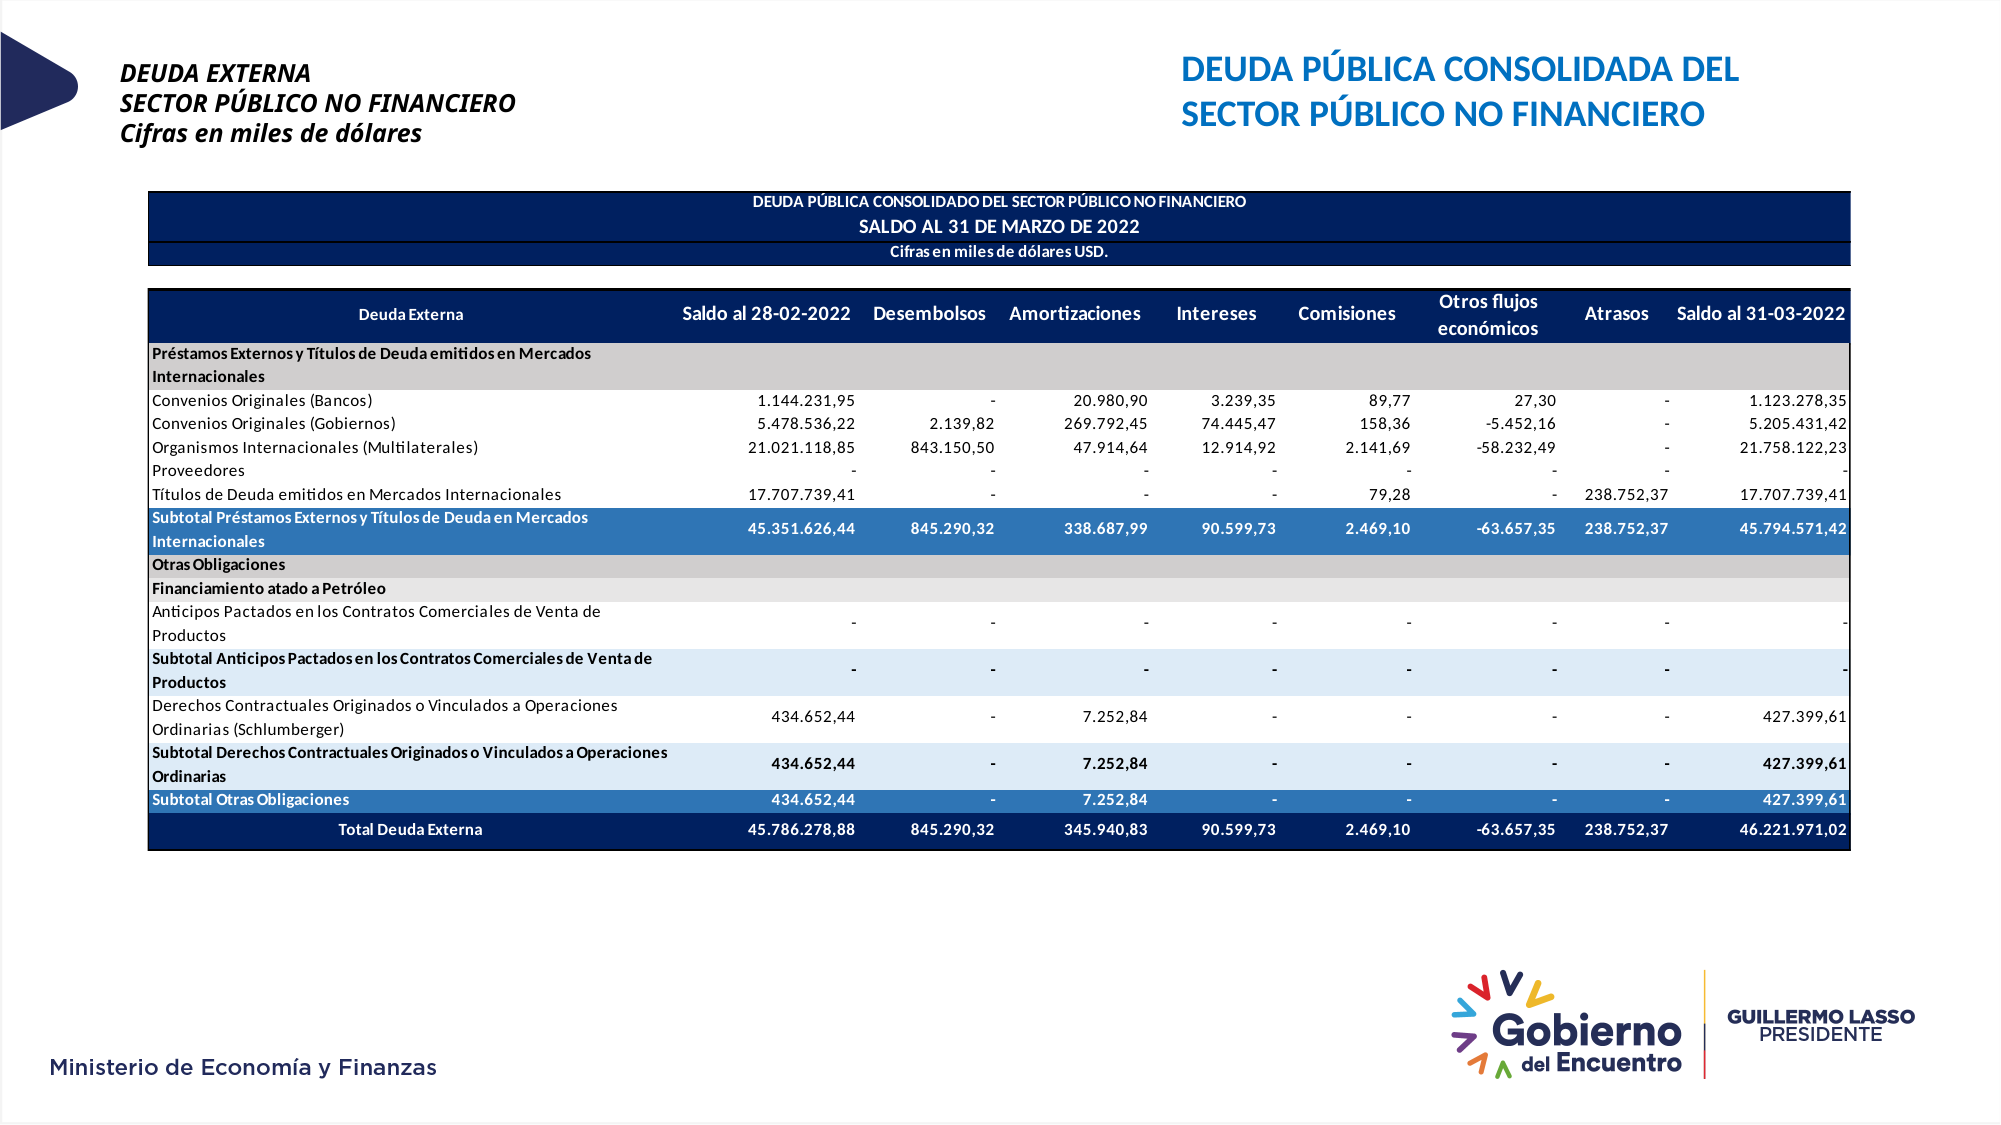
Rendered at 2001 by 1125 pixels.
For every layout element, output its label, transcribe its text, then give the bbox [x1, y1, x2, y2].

text_box DEUDA PÚBLICA CONSOLIDADA DEL SECTOR PÚBLICO NO FINANCIERO [1166, 36, 1863, 142]
text_box DEUDA EXTERNA SECTOR PÚBLICO NO FINANCIERO Cifras en miles de dólares [104, 52, 801, 153]
picture [0, 0, 2001, 1125]
